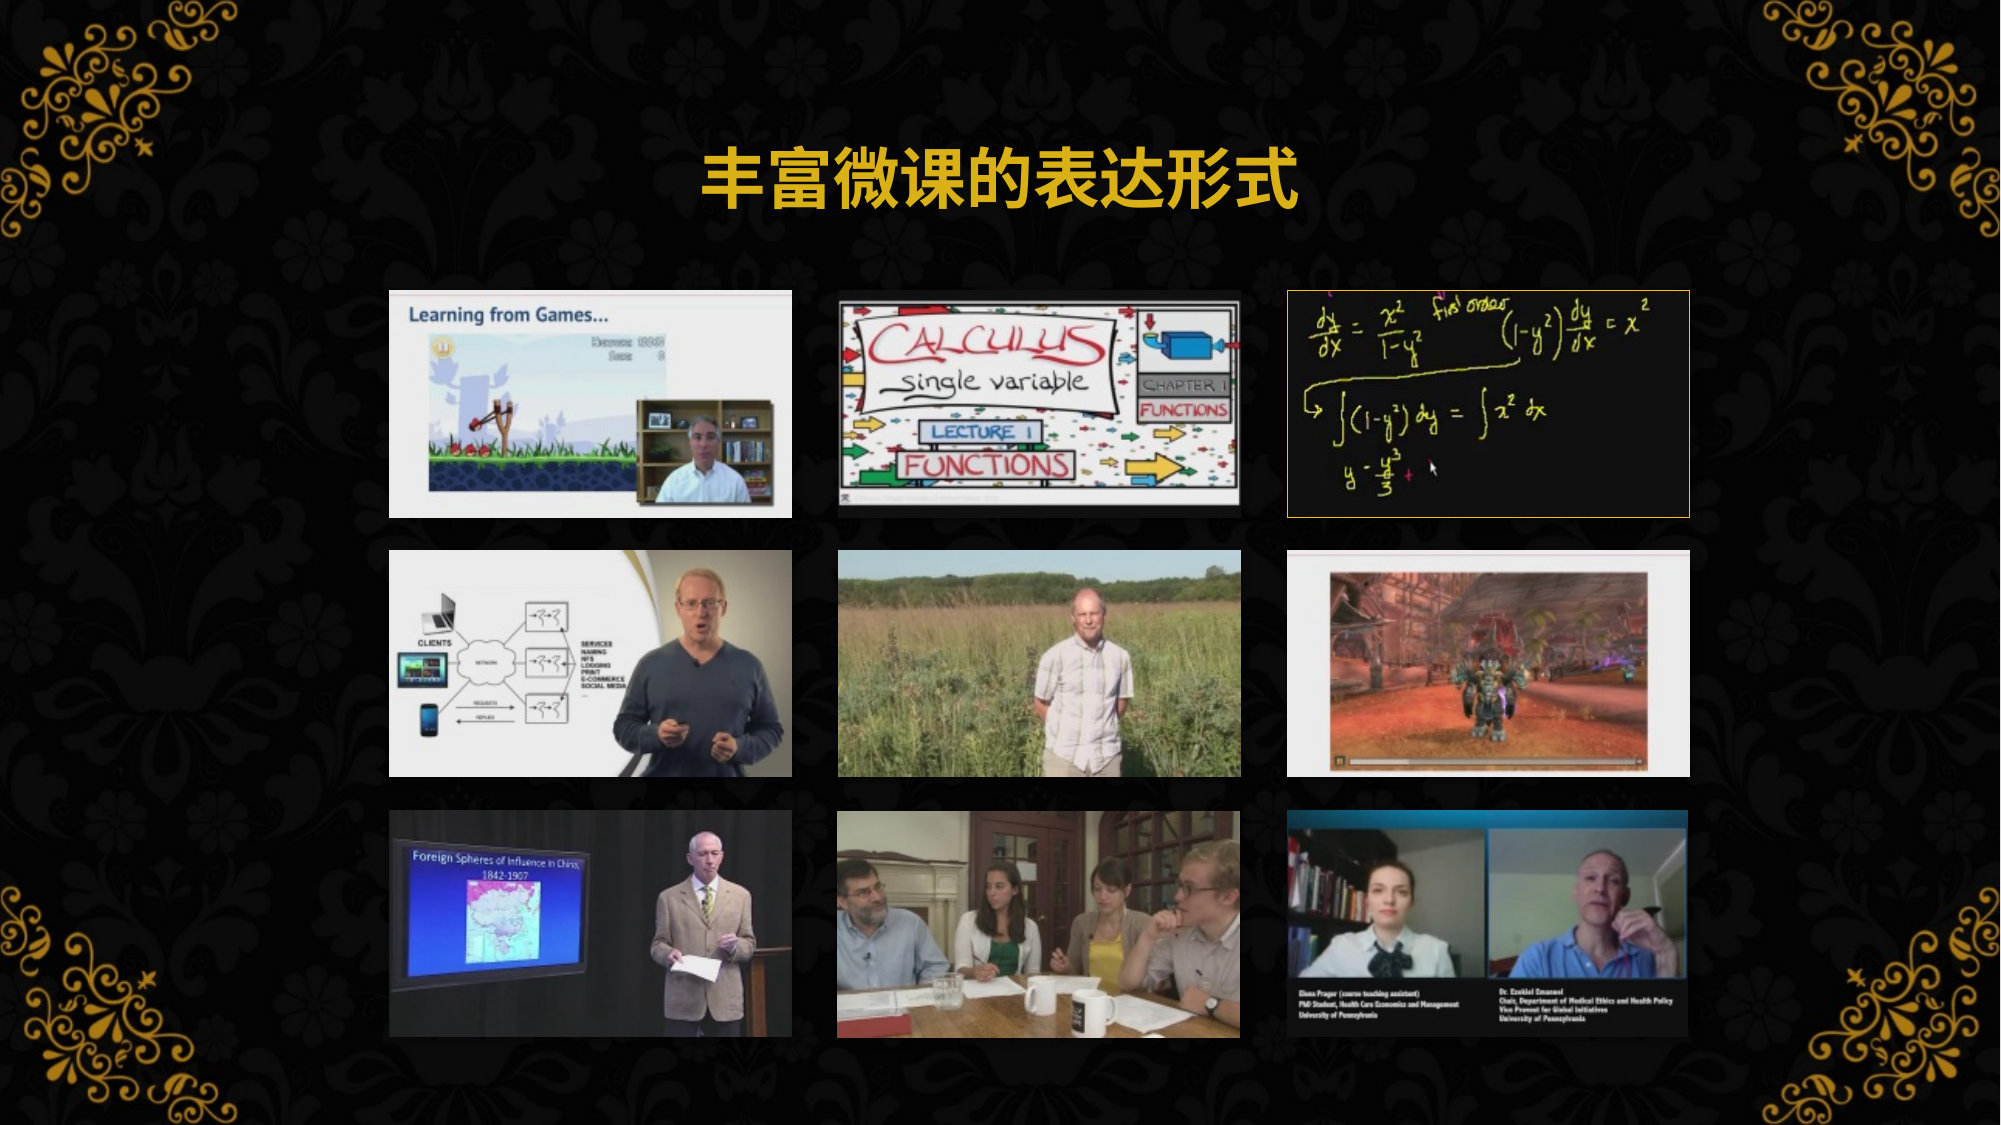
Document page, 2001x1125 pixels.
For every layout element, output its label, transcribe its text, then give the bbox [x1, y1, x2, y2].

picture [0, 0, 2001, 1125]
title 丰富微课的表达形式 [93, 110, 1907, 226]
